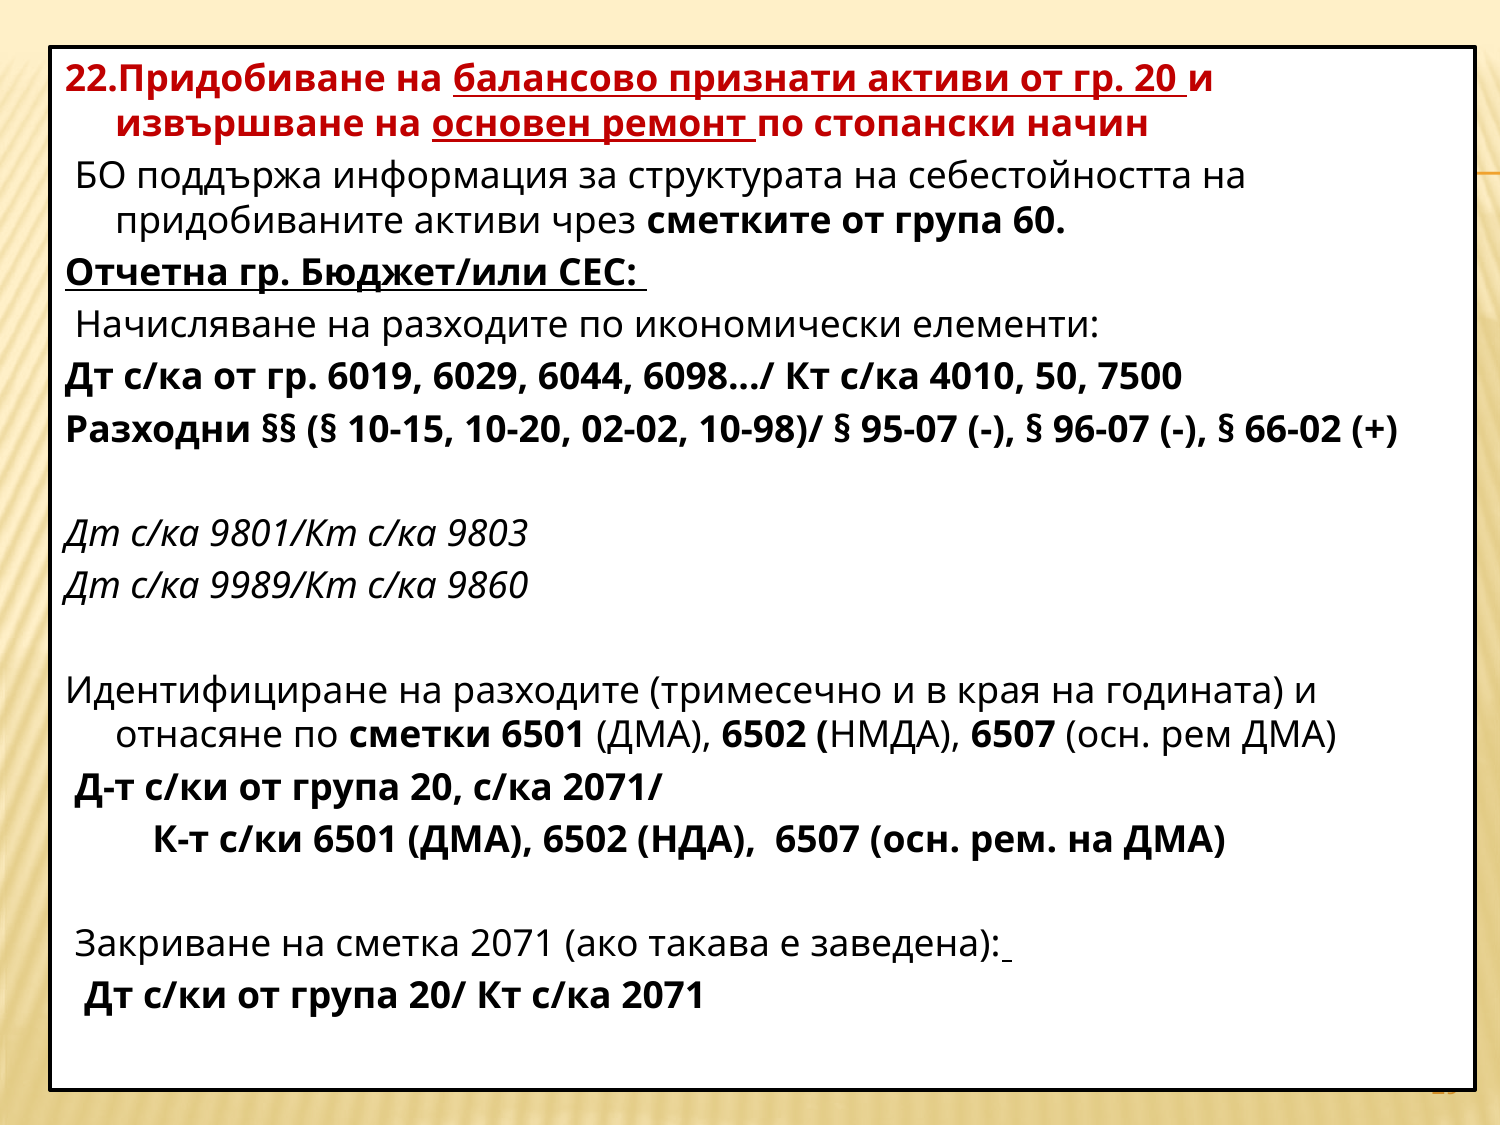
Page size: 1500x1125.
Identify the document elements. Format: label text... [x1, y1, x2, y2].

list 22.Придобиване на балансово признати активи от гр. 20 и извършване на основен ремонт по стопански начин БО поддържа информация за структурата на себестойността на придобиваните активи чрез сметките от група 60. Отчетна гр. Бюджет/или СЕС: Начисляване на разходите по икономически елементи: Дт с/ка от гр. 6019, 6029, 6044, 6098.../ Кт с/ка 4010, 50, 7500 Разходни §§ (§ 10-15, 10-20, 02-02, 10-98)/ § 95-07 (-), § 96-07 (-), § 66-02 (+) Дт с/ка 9801/Кт с/ка 9803 Дт с/ка 9989/Кт с/ка 9860 Идентифициране на разходите (тримесечно и в края на годината) и отнасяне по сметки 6501 (ДМА), 6502 (НМДА), 6507 (осн. рем ДМА) Д-т с/ки от група 20, с/ка 2071/ К-т с/ки 6501 (ДМА), 6502 (НДА), 6507 (осн. рем. на ДМА) Закриване на сметка 2071 (ако такава е заведена): Дт с/ки от група 20/ Кт с/ка 2071 [48, 45, 1477, 1092]
slide_number 29 [1350, 1061, 1475, 1103]
